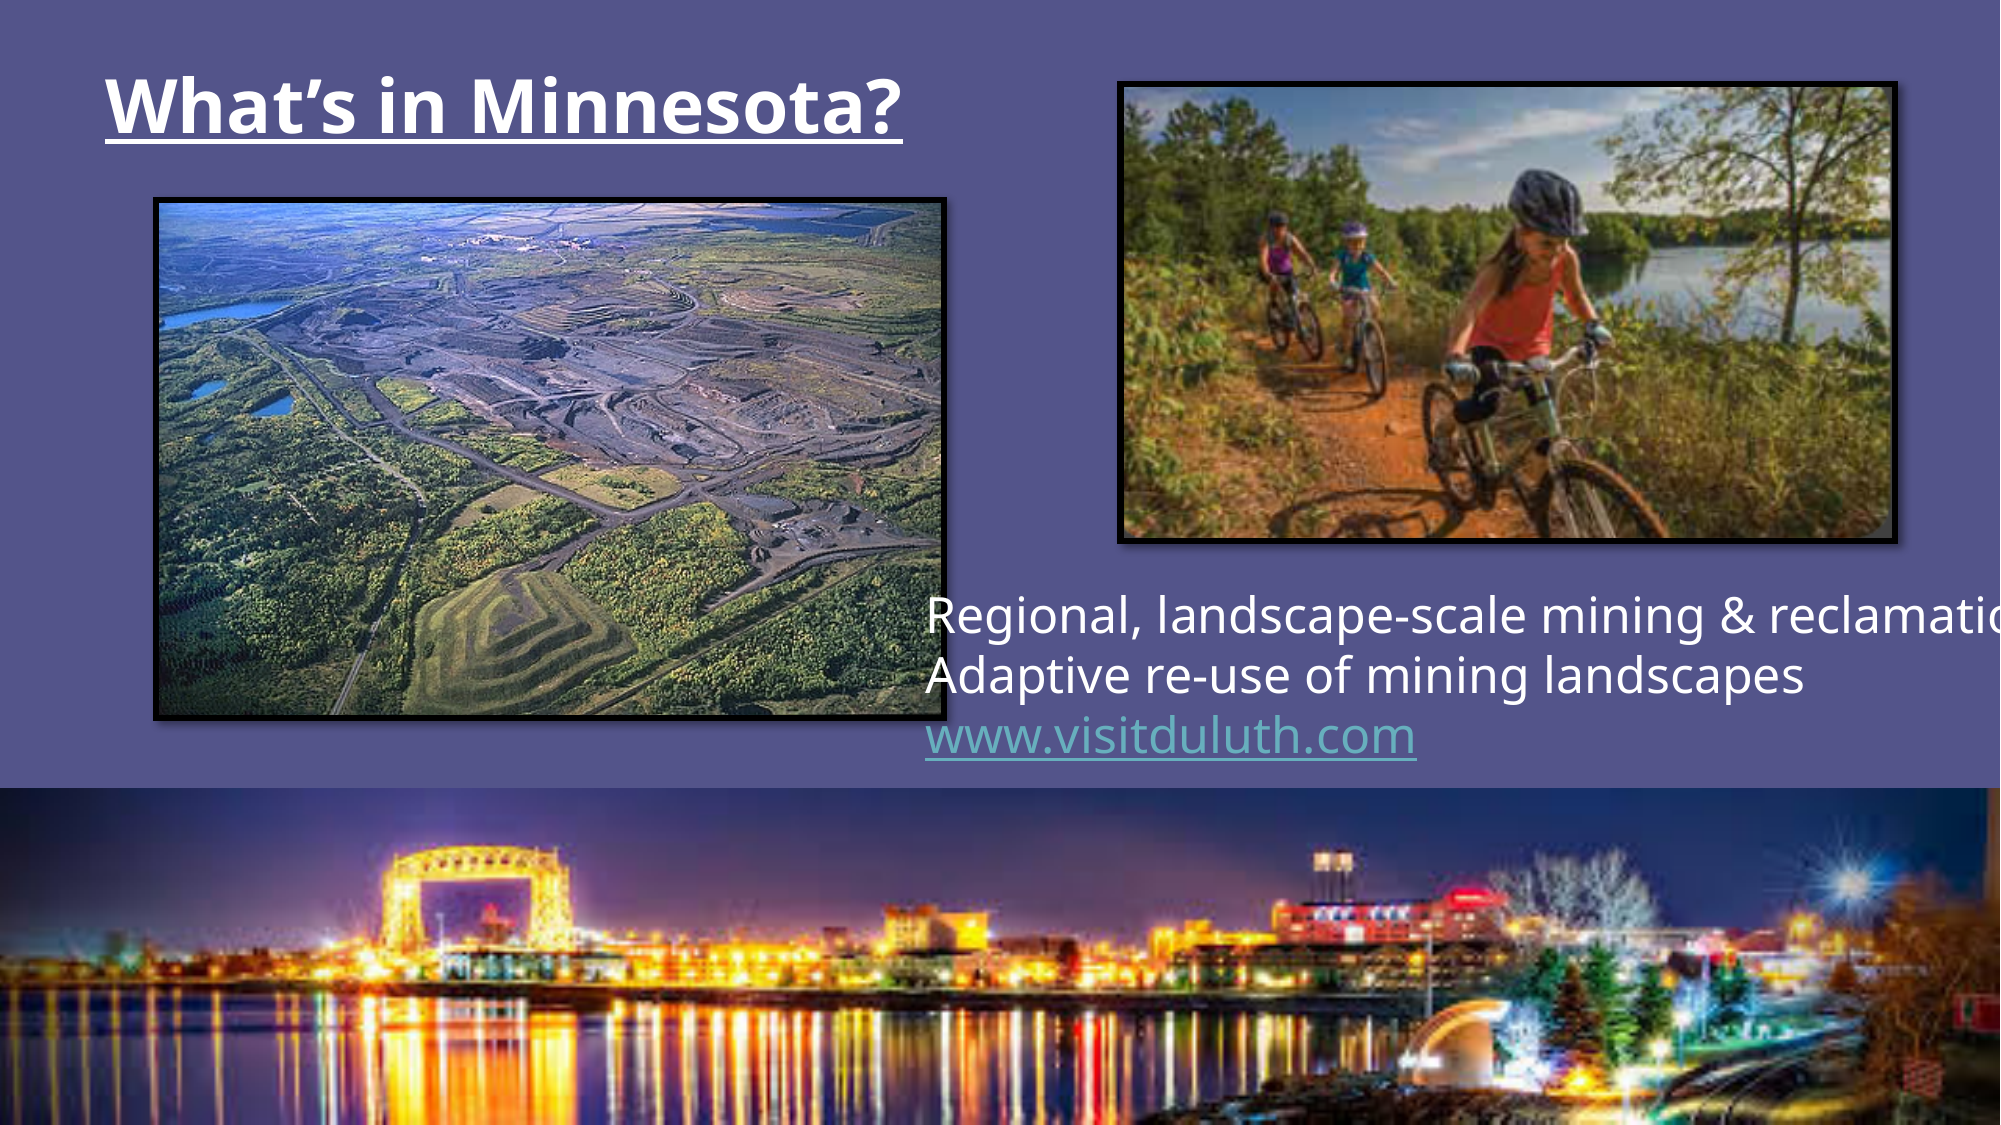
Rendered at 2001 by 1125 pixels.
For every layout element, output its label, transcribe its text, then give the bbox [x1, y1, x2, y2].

text_box Regional, landscape-scale mining & reclamation Adaptive re-use of mining landscapes www.visitduluth.com [910, 576, 2000, 780]
picture [1123, 86, 1893, 539]
picture [159, 202, 941, 716]
picture [0, 788, 2000, 1125]
subtitle What’s in Minnesota? [90, 64, 1893, 788]
